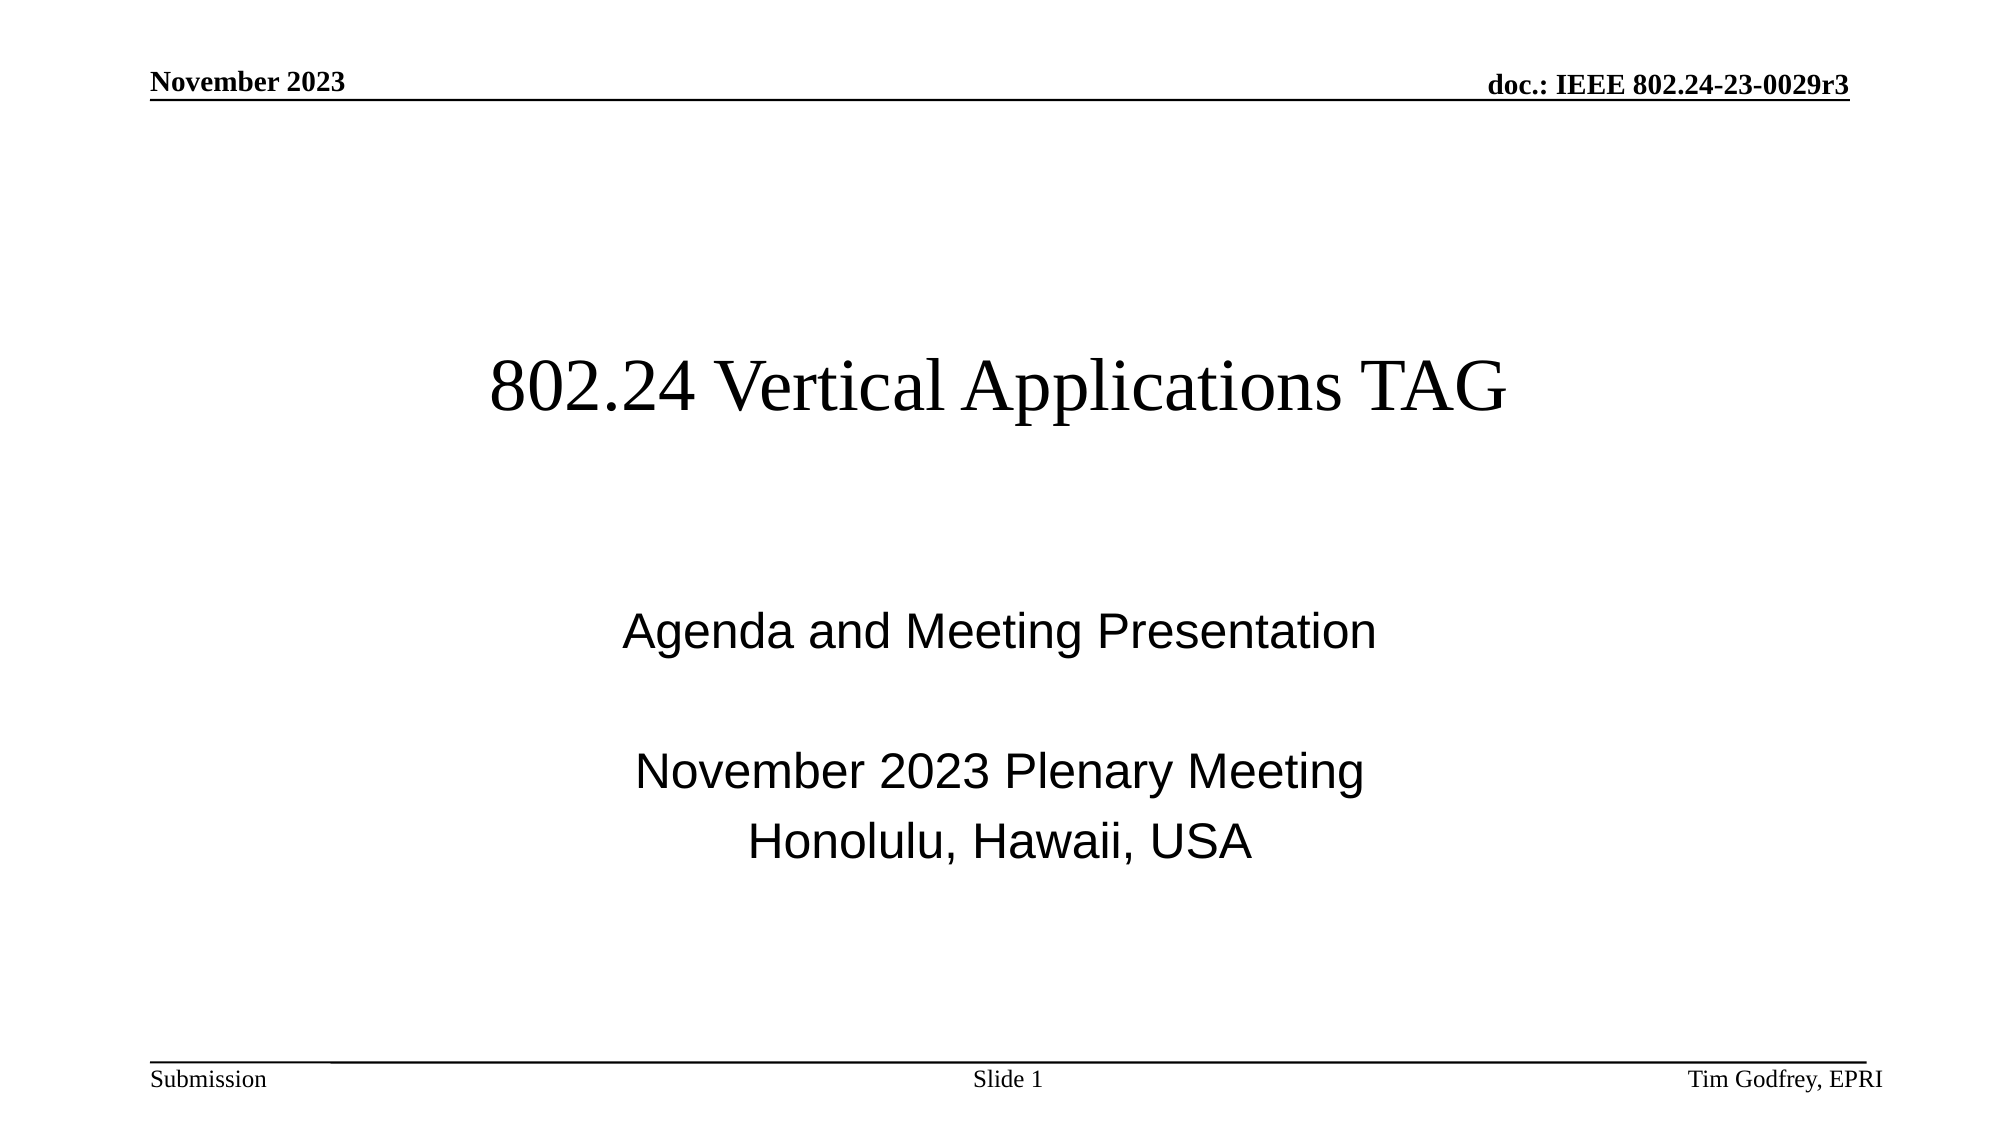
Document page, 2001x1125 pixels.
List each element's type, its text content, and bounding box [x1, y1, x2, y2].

title 802.24 Vertical Applications TAG [249, 184, 1750, 576]
footer Tim Godfrey, EPRI [1200, 1062, 1884, 1108]
slide_number Slide 1 [972, 1062, 1044, 1093]
subtitle Agenda and Meeting Presentation November 2023 Plenary Meeting Honolulu, Hawaii, USA [249, 590, 1750, 863]
